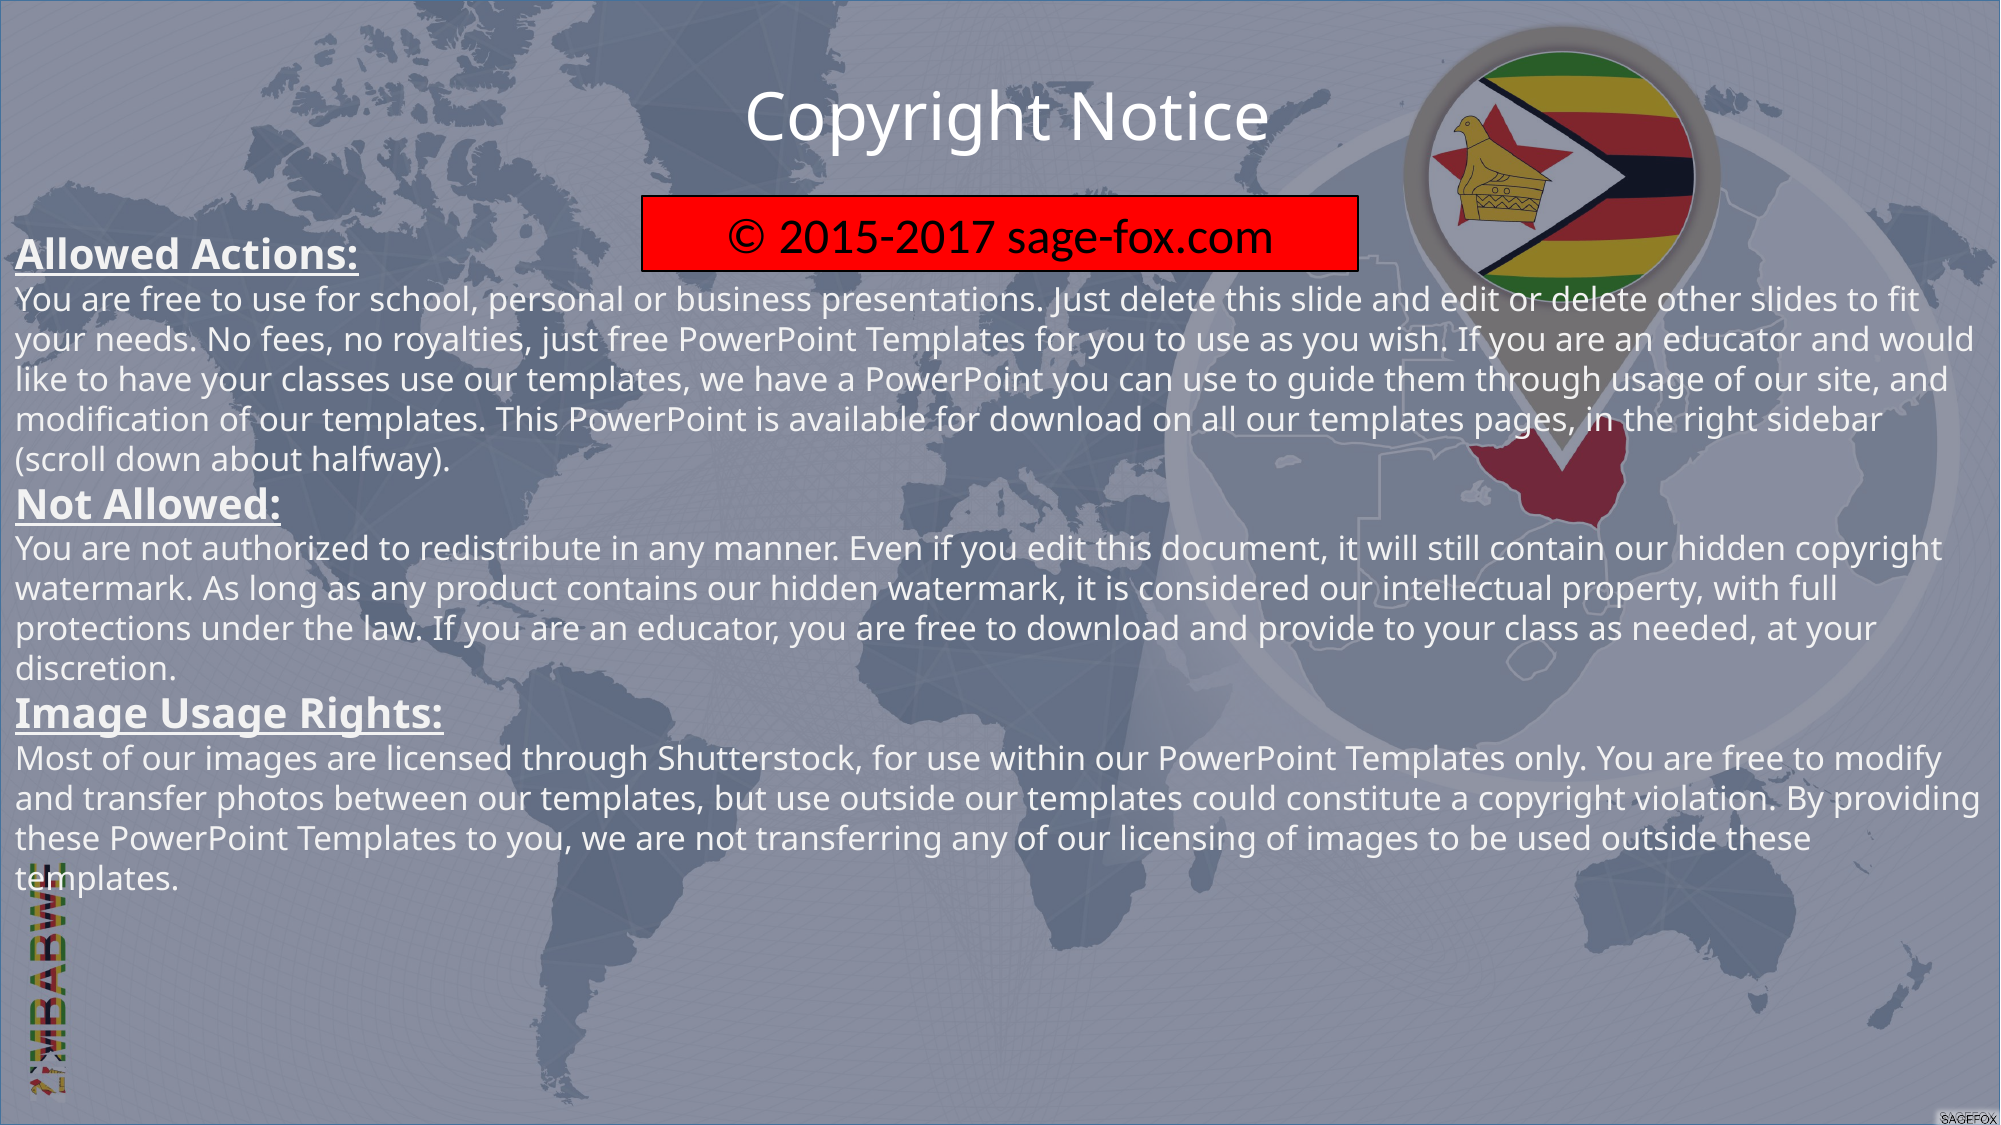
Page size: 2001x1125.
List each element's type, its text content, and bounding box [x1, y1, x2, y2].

text_box Allowed Actions: You are free to use for school, personal or business presentations. Just delete this slide and edit or delete other slides to fit your needs. No fees, no royalties, just free PowerPoint Templates for you to use as you wish. If you are an educator and would like to have your classes use our templates, we have a PowerPoint you can use to guide them through usage of our site, and modification of our templates. This PowerPoint is available for download on all our templates pages, in the right sidebar (scroll down about halfway). Not Allowed: You are not authorized to redistribute in any manner. Even if you edit this document, it will still contain our hidden copyright watermark. As long as any product contains our hidden watermark, it is considered our intellectual property, with full protections under the law. If you are an educator, you are free to download and provide to your class as needed, at your discretion. Image Usage Rights: Most of our images are licensed through Shutterstock, for use within our PowerPoint Templates only. You are free to modify and transfer photos between our templates, but use outside our templates could constitute a copyright violation. By providing these PowerPoint Templates to you, we are not transferring any of our licensing of images to be used outside these templates. [0, 0, 2000, 1125]
title Copyright Notice [493, 60, 1524, 178]
picture [1938, 1114, 1999, 1125]
text_box © 2015-2017 sage-fox.com [641, 196, 1358, 272]
